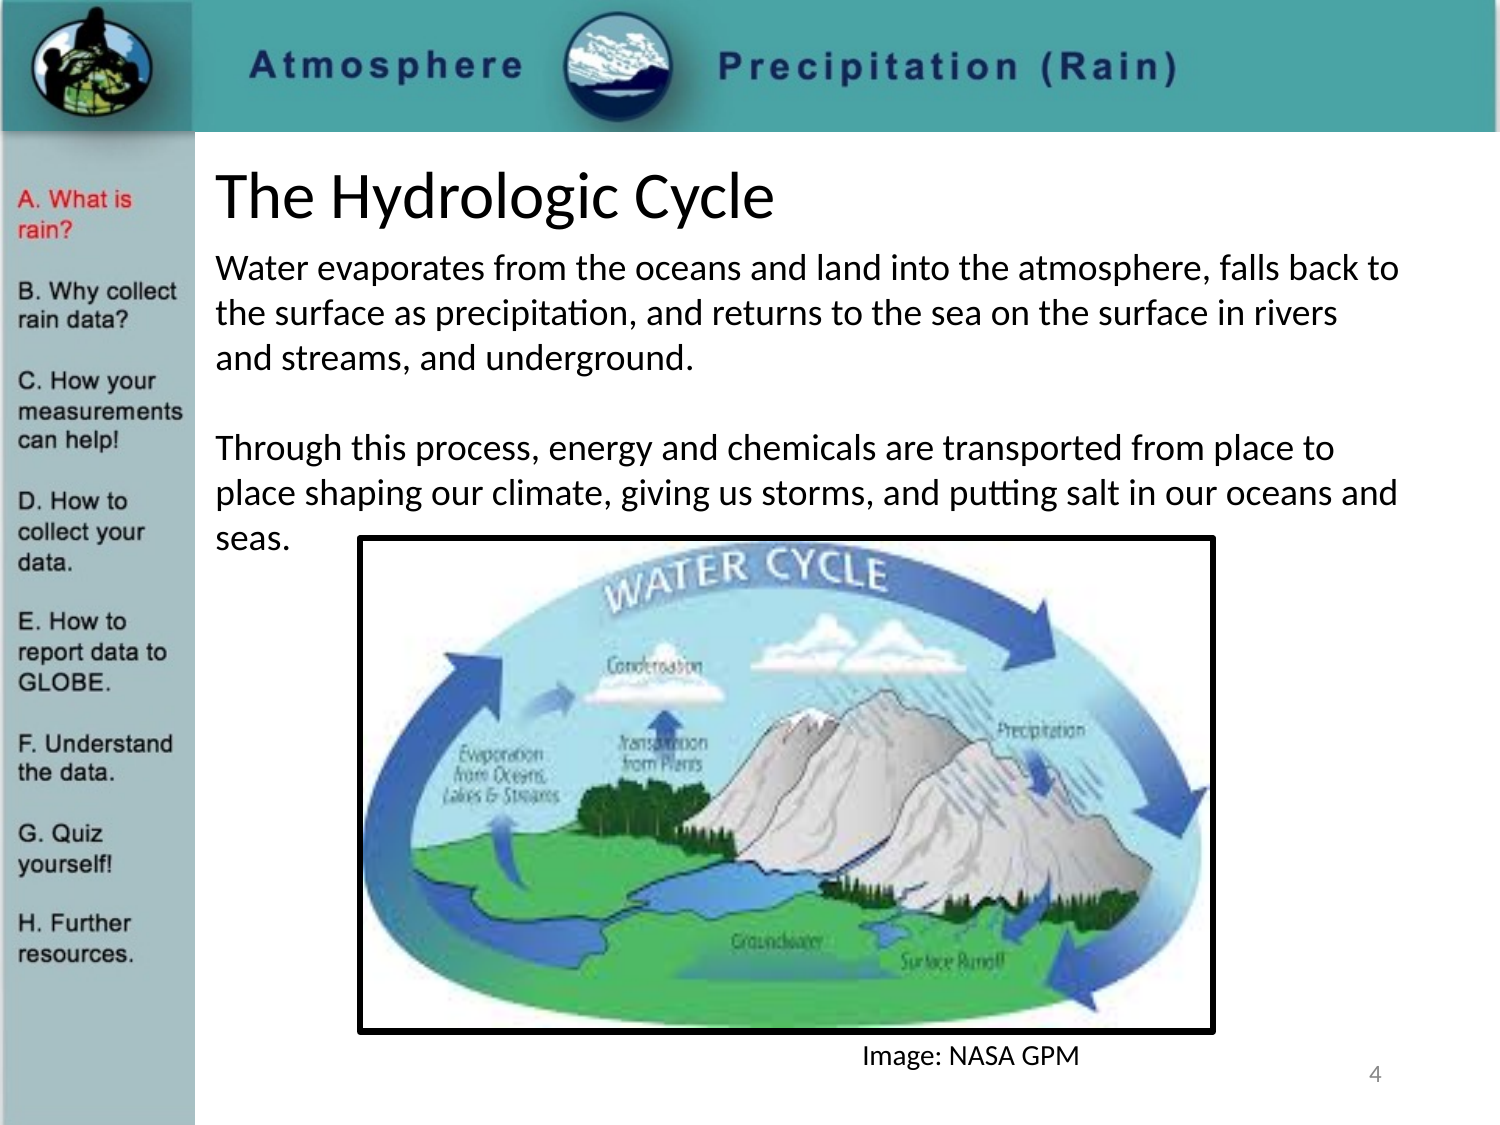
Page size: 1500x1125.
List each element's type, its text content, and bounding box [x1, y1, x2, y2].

title The Hydrologic Cycle [200, 141, 1495, 264]
picture [362, 541, 1211, 1029]
text_box Image: NASA GPM [847, 1037, 1209, 1079]
picture [0, 0, 1500, 1125]
slide_number 4 [1059, 1042, 1397, 1103]
list Water evaporates from the oceans and land into the atmosphere, falls back to the surface as precipitation, and returns to the sea on the surface in rivers and streams, and underground. Through this process, energy and chemicals are transported from place to place shaping our climate, giving us storms, and putting salt in our oceans and seas. [200, 235, 1421, 950]
